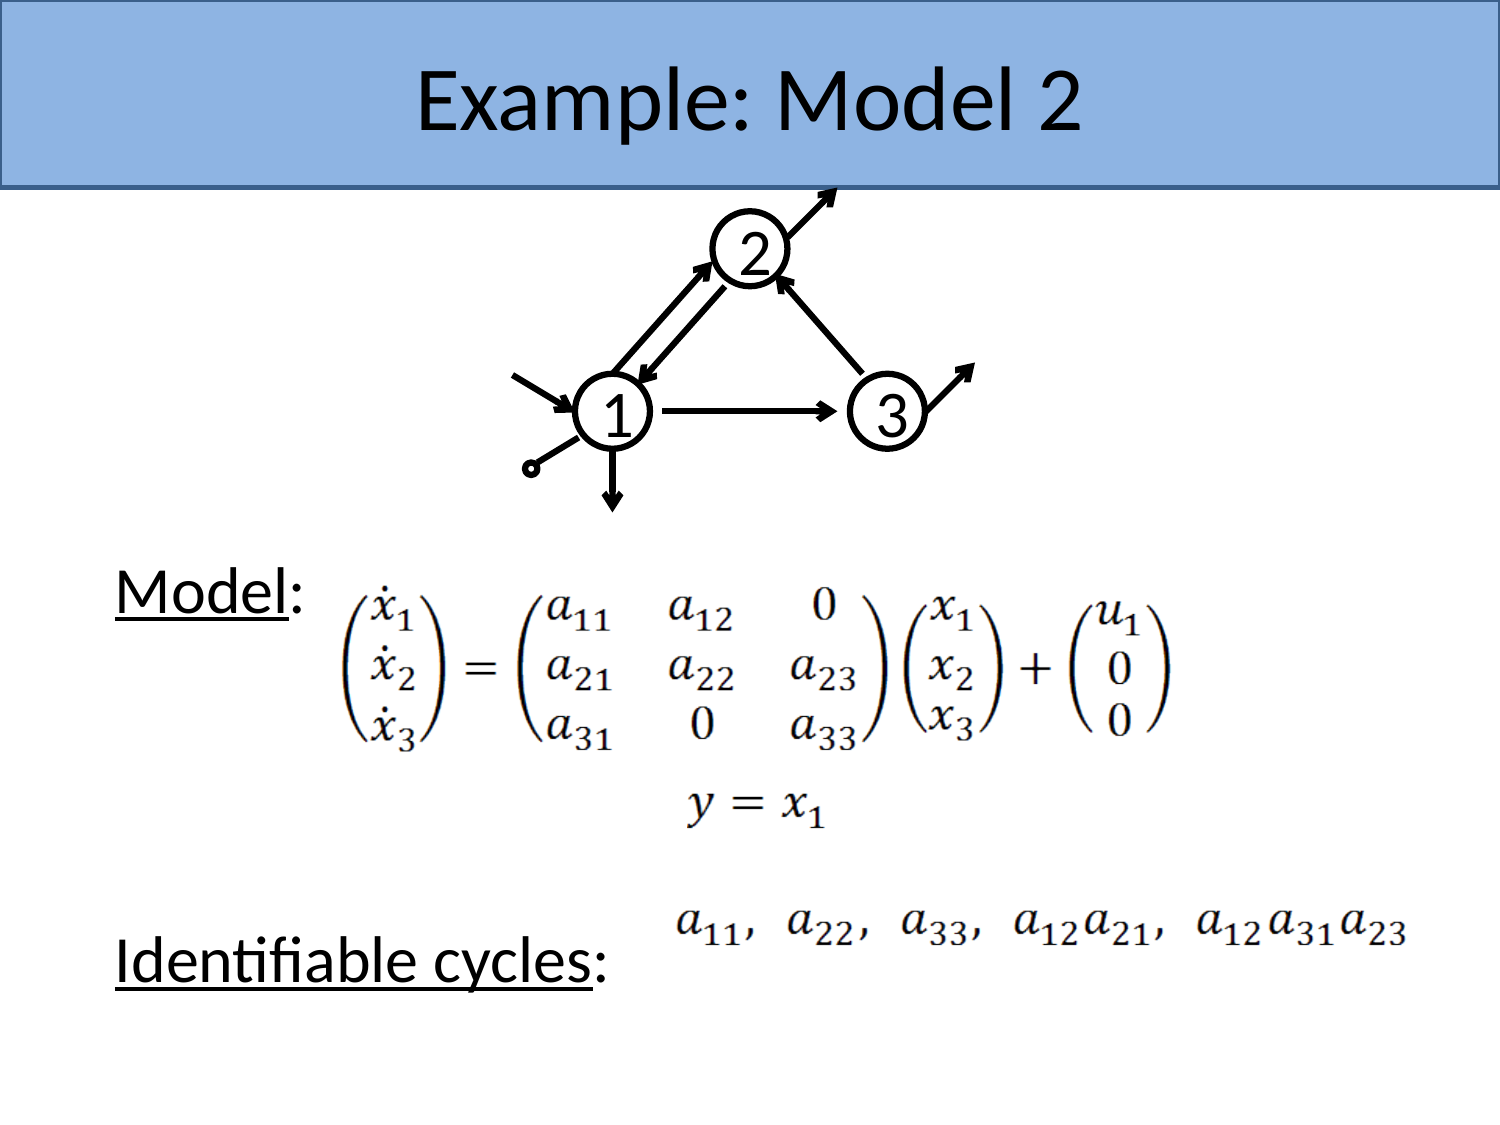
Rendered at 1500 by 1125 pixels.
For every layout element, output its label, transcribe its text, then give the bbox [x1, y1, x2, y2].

text_box [0, 0, 1500, 75]
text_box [787, 187, 838, 238]
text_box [637, 285, 726, 385]
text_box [512, 374, 576, 413]
text_box [335, 583, 831, 845]
list Model: Identifiable cycles: [99, 262, 1450, 1005]
text_box [0, 75, 784, 190]
text_box 1 [574, 372, 653, 451]
text_box [839, 75, 1500, 190]
picture [338, 581, 1176, 763]
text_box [924, 362, 976, 413]
text_box [522, 460, 540, 478]
text_box 3 [847, 371, 926, 451]
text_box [774, 273, 863, 375]
picture [674, 887, 1412, 955]
title Example: Model 2 [75, 75, 1425, 188]
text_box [537, 437, 579, 463]
text_box 2 [710, 209, 790, 256]
picture [687, 769, 830, 838]
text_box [612, 261, 713, 375]
text_box 2 [711, 257, 789, 289]
